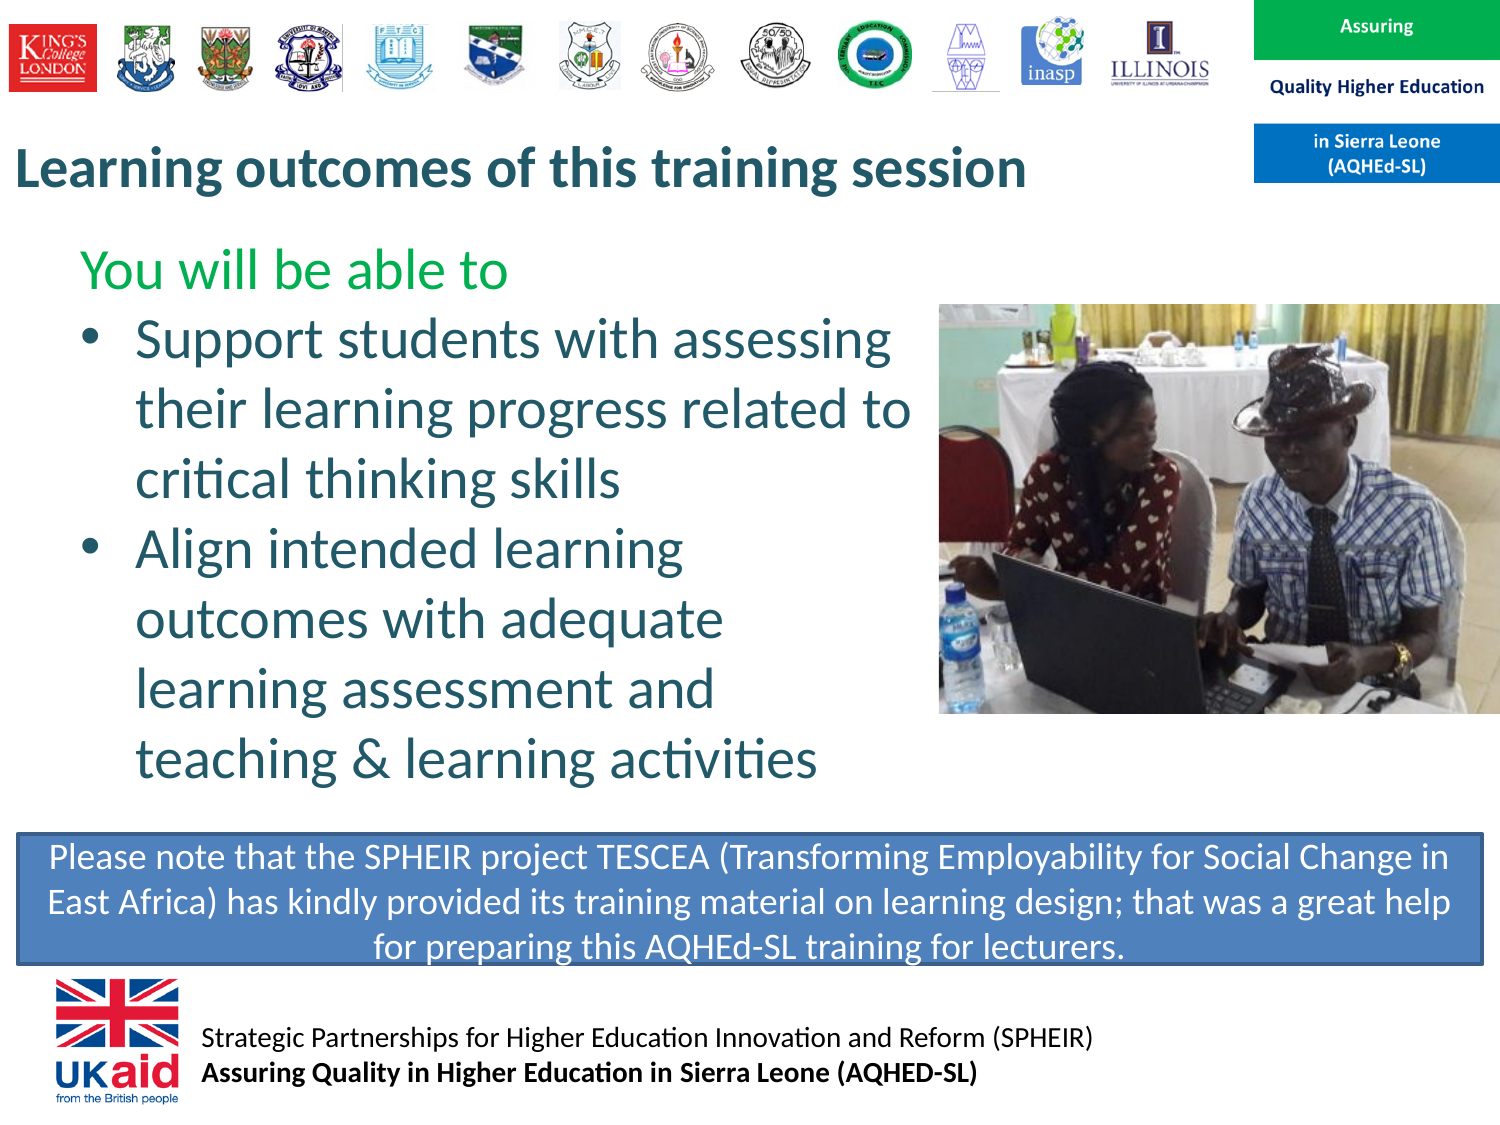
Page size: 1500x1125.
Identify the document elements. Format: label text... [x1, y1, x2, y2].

title Learning outcomes of this training session [0, 104, 1500, 224]
picture [1254, 0, 1500, 104]
picture [8, 16, 1210, 92]
picture [51, 971, 182, 1109]
list You will be able to Support students with assessing their learning progress related to critical thinking skills Align intended learning outcomes with adequate learning assessment and teaching & learning activities [64, 223, 939, 764]
picture [938, 304, 1500, 714]
text_box Please note that the SPHEIR project TESCEA (Transforming Employability for Social Change in East Africa) has kindly provided its training material on learning design; that was a great help for preparing this AQHEd-SL training for lecturers. [16, 832, 1484, 966]
